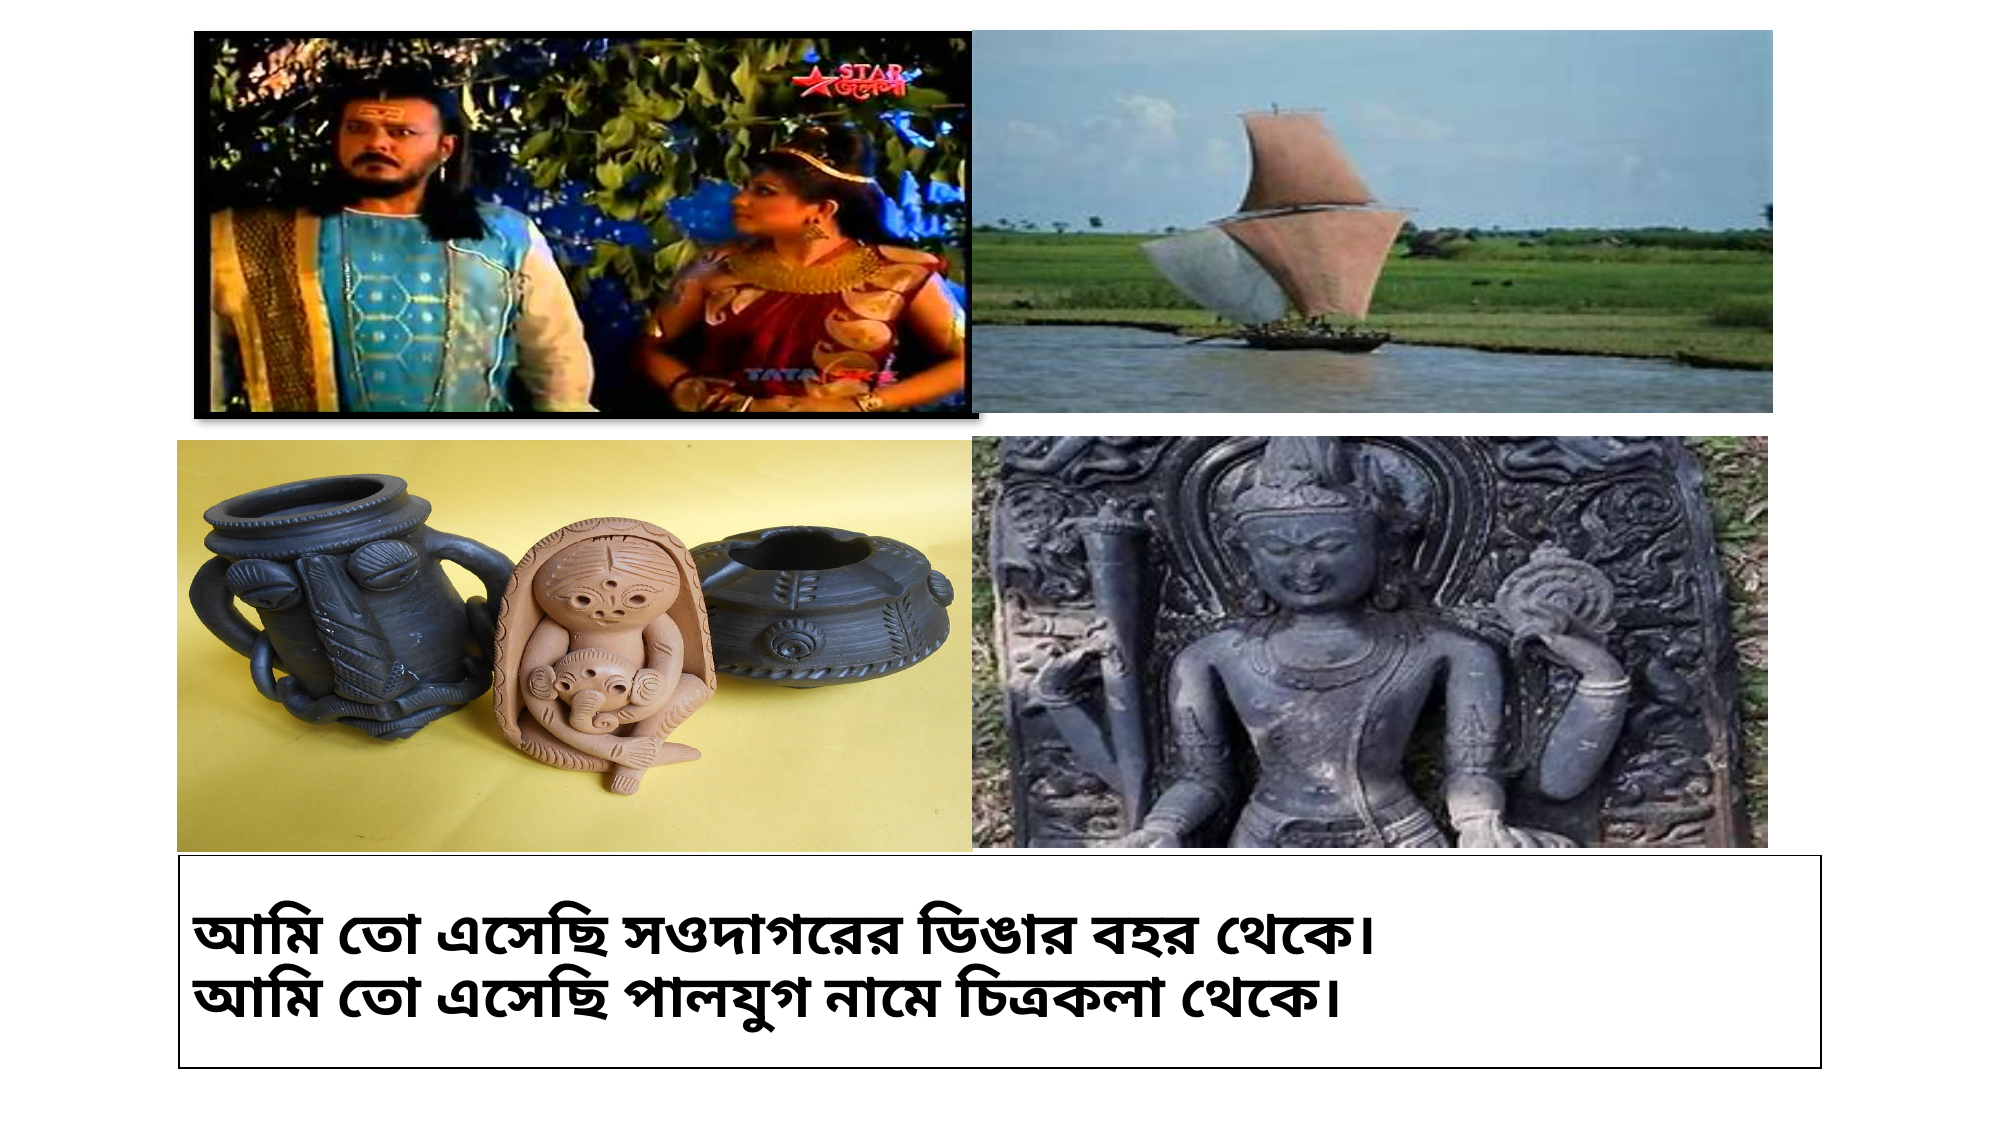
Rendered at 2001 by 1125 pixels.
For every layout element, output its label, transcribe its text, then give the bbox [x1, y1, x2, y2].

title আমি তো এসেছি সওদাগরের ডিঙার বহর থেকে। আমি তো এসেছি পালযুগ নামে চিত্রকলা থেকে। [178, 855, 1822, 1068]
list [199, 37, 972, 413]
picture [972, 30, 1773, 413]
picture [177, 436, 1768, 852]
